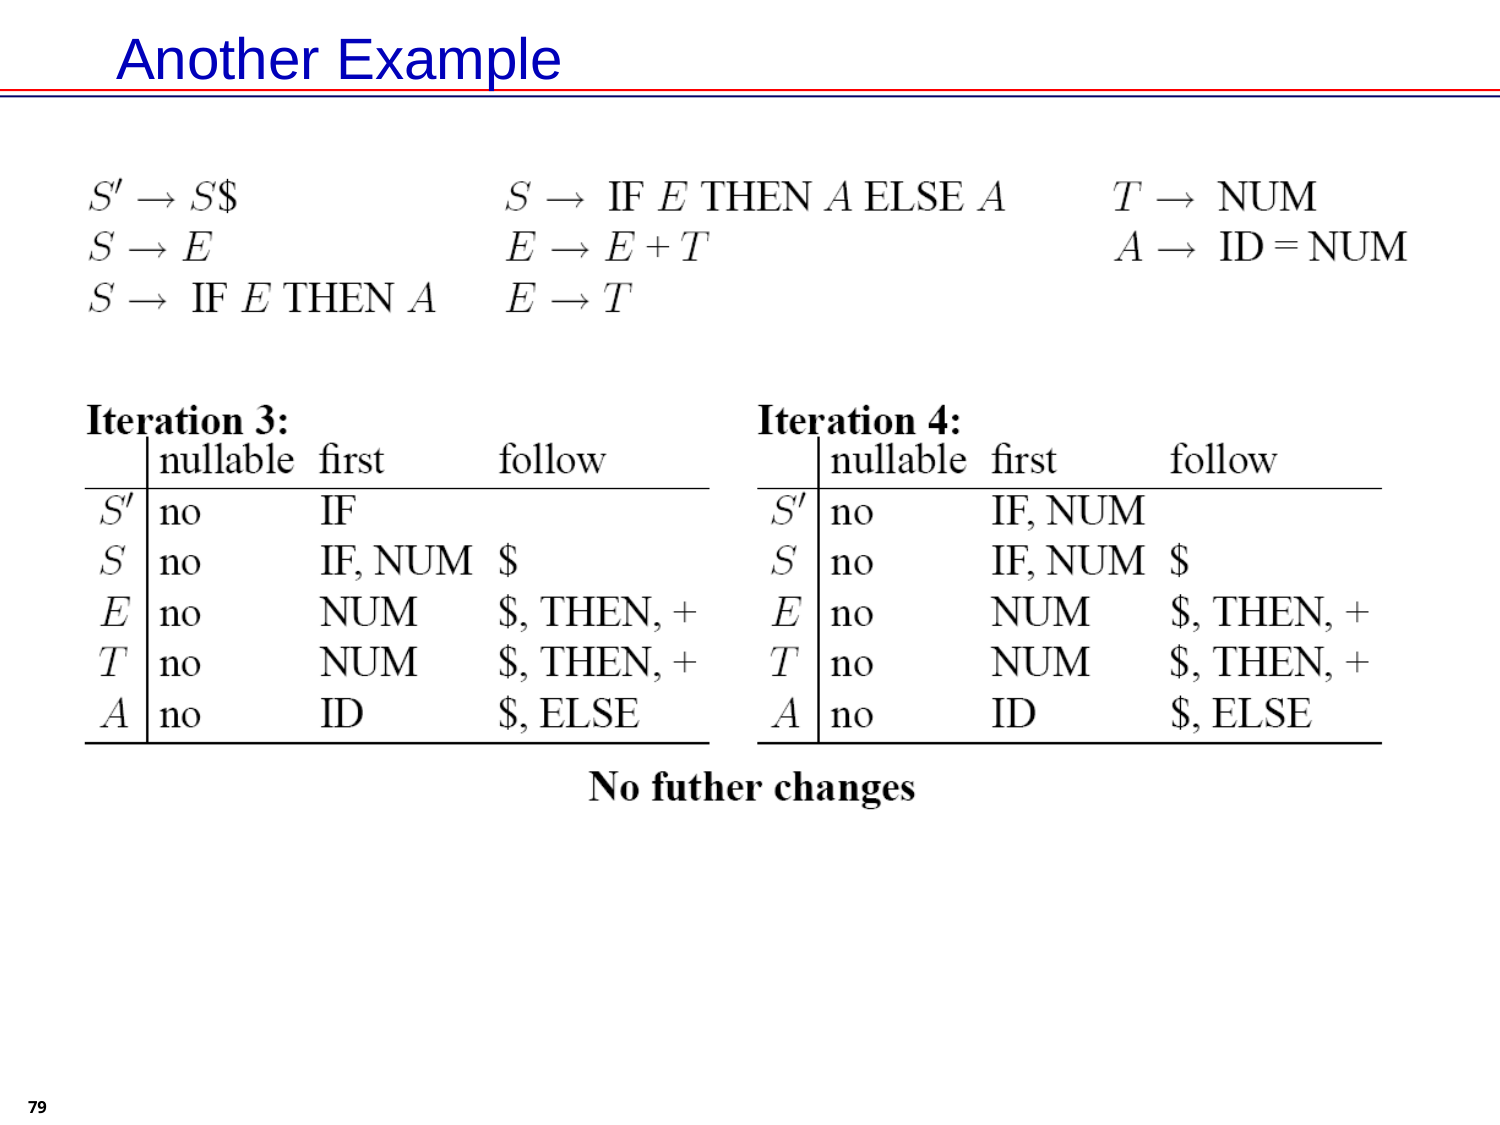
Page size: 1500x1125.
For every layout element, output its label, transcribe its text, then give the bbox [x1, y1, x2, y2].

slide_number 79 [0, 1089, 63, 1125]
title Another Example [101, 14, 1399, 99]
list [69, 157, 1436, 874]
